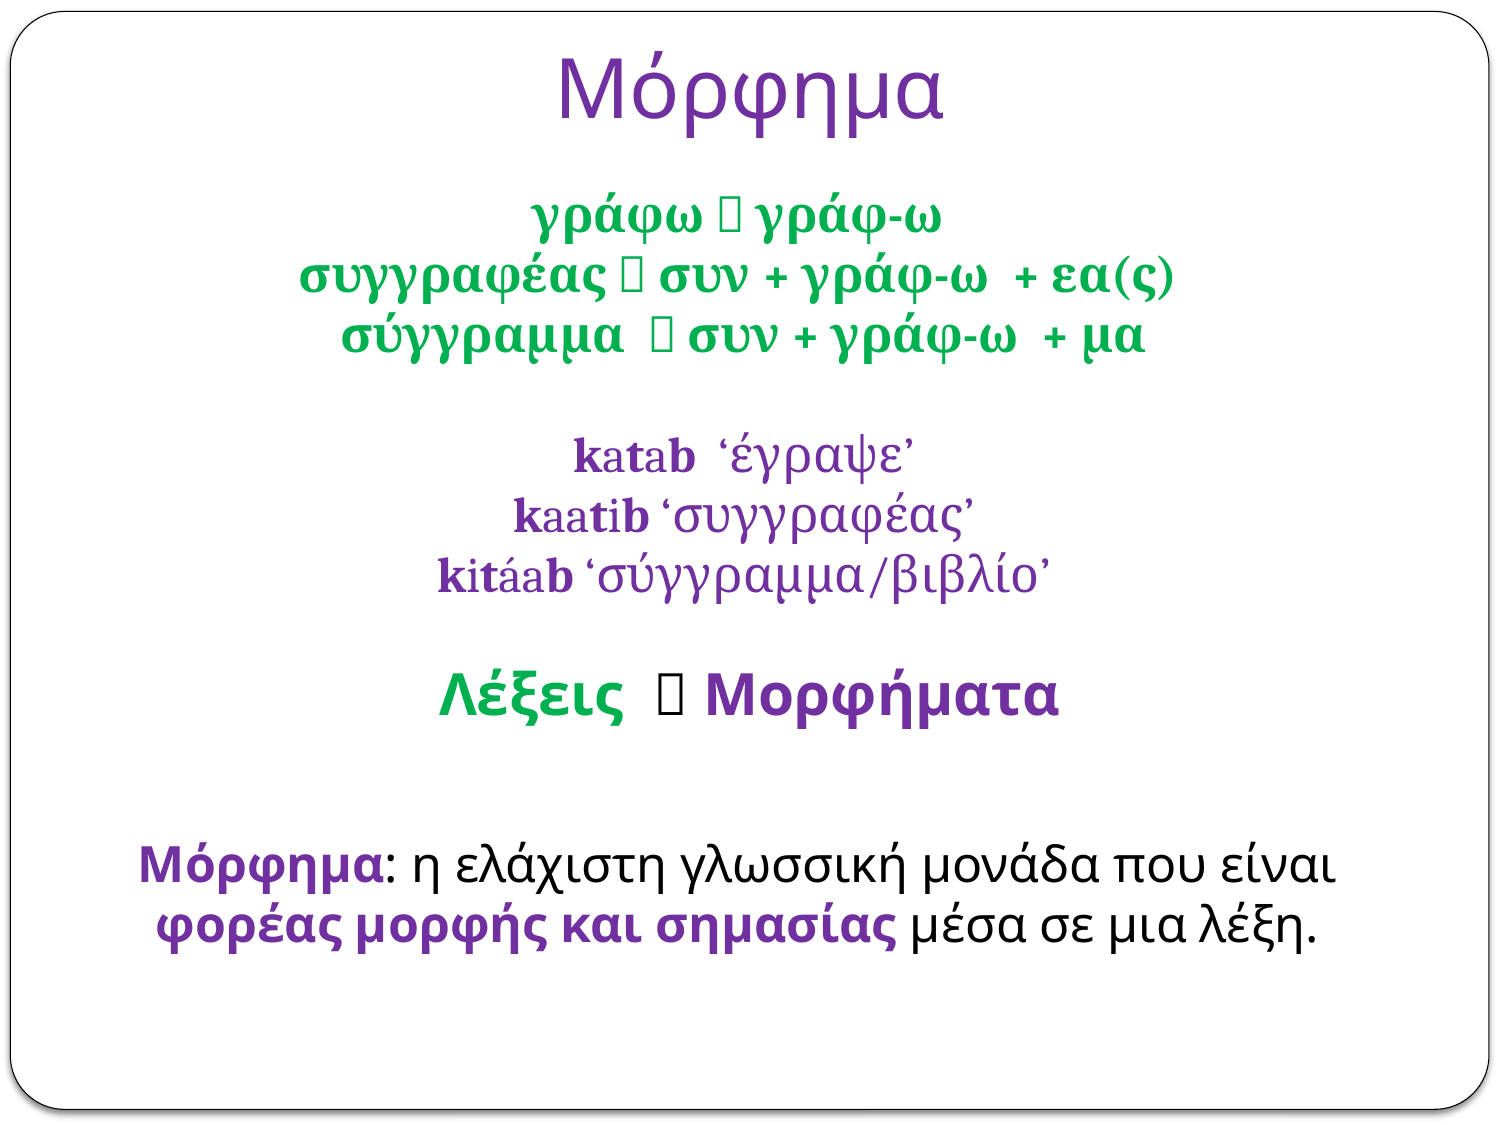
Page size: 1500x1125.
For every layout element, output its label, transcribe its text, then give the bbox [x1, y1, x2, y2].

text_box Μόρφημα: η ελάχιστη γλωσσική μονάδα που είναι φορέας μορφής και σημασίας μέσα σε μια λέξη. [50, 824, 1425, 960]
text_box γράφω  γράφ-ω συγγραφέας  συν + γράφ-ω + εα(ς) σύγγραμμα  συν + γράφ-ω + μα katab ‘έγραψε’ kaatib ‘συγγραφέας’ kitáab ‘σύγγραμμα/βιβλίο’ [37, 174, 1450, 610]
text_box Λέξεις  Μορφήματα [374, 650, 1125, 735]
title Μόρφημα [112, 0, 1388, 151]
